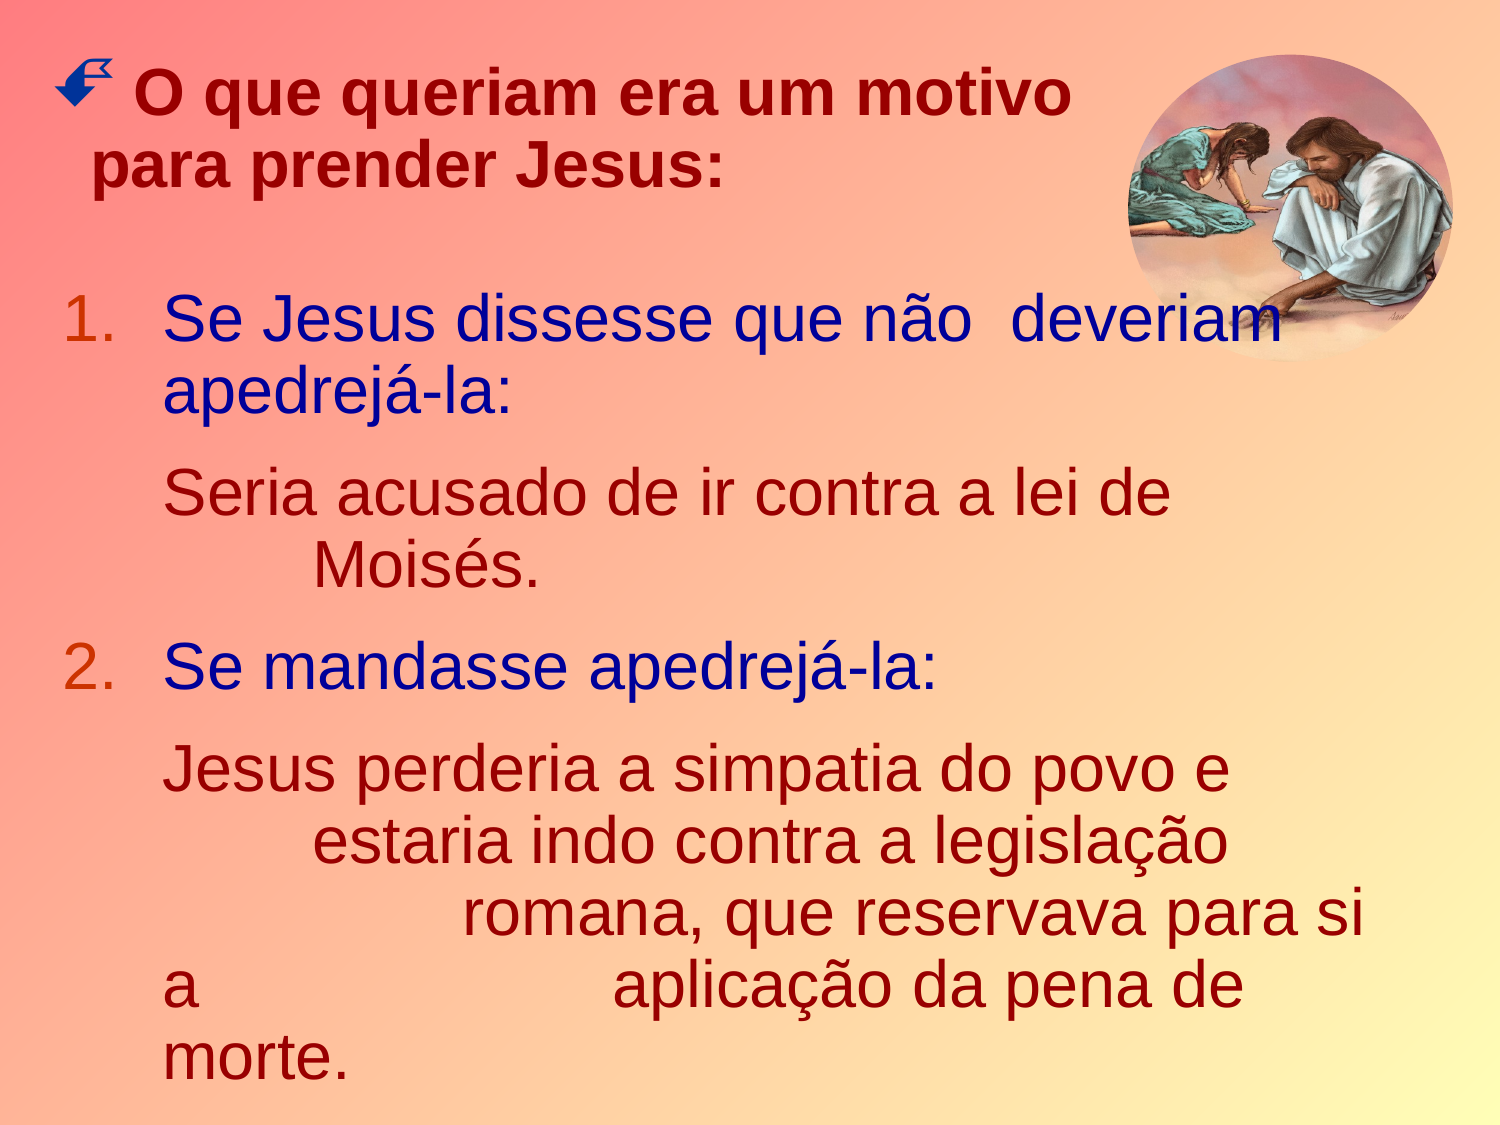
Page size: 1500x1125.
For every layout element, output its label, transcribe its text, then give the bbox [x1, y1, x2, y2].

list Se Jesus dissesse que não deveriam apedrejá-la: Seria acusado de ir contra a lei de Moisés. Se mandasse apedrejá-la: Jesus perderia a simpatia do povo e estaria indo contra a legislação romana, que reservava para si a aplicação da pena de morte. [47, 276, 1406, 1088]
text_box O que queriam era um motivo para prender Jesus: [39, 50, 1245, 210]
picture [1128, 54, 1453, 317]
